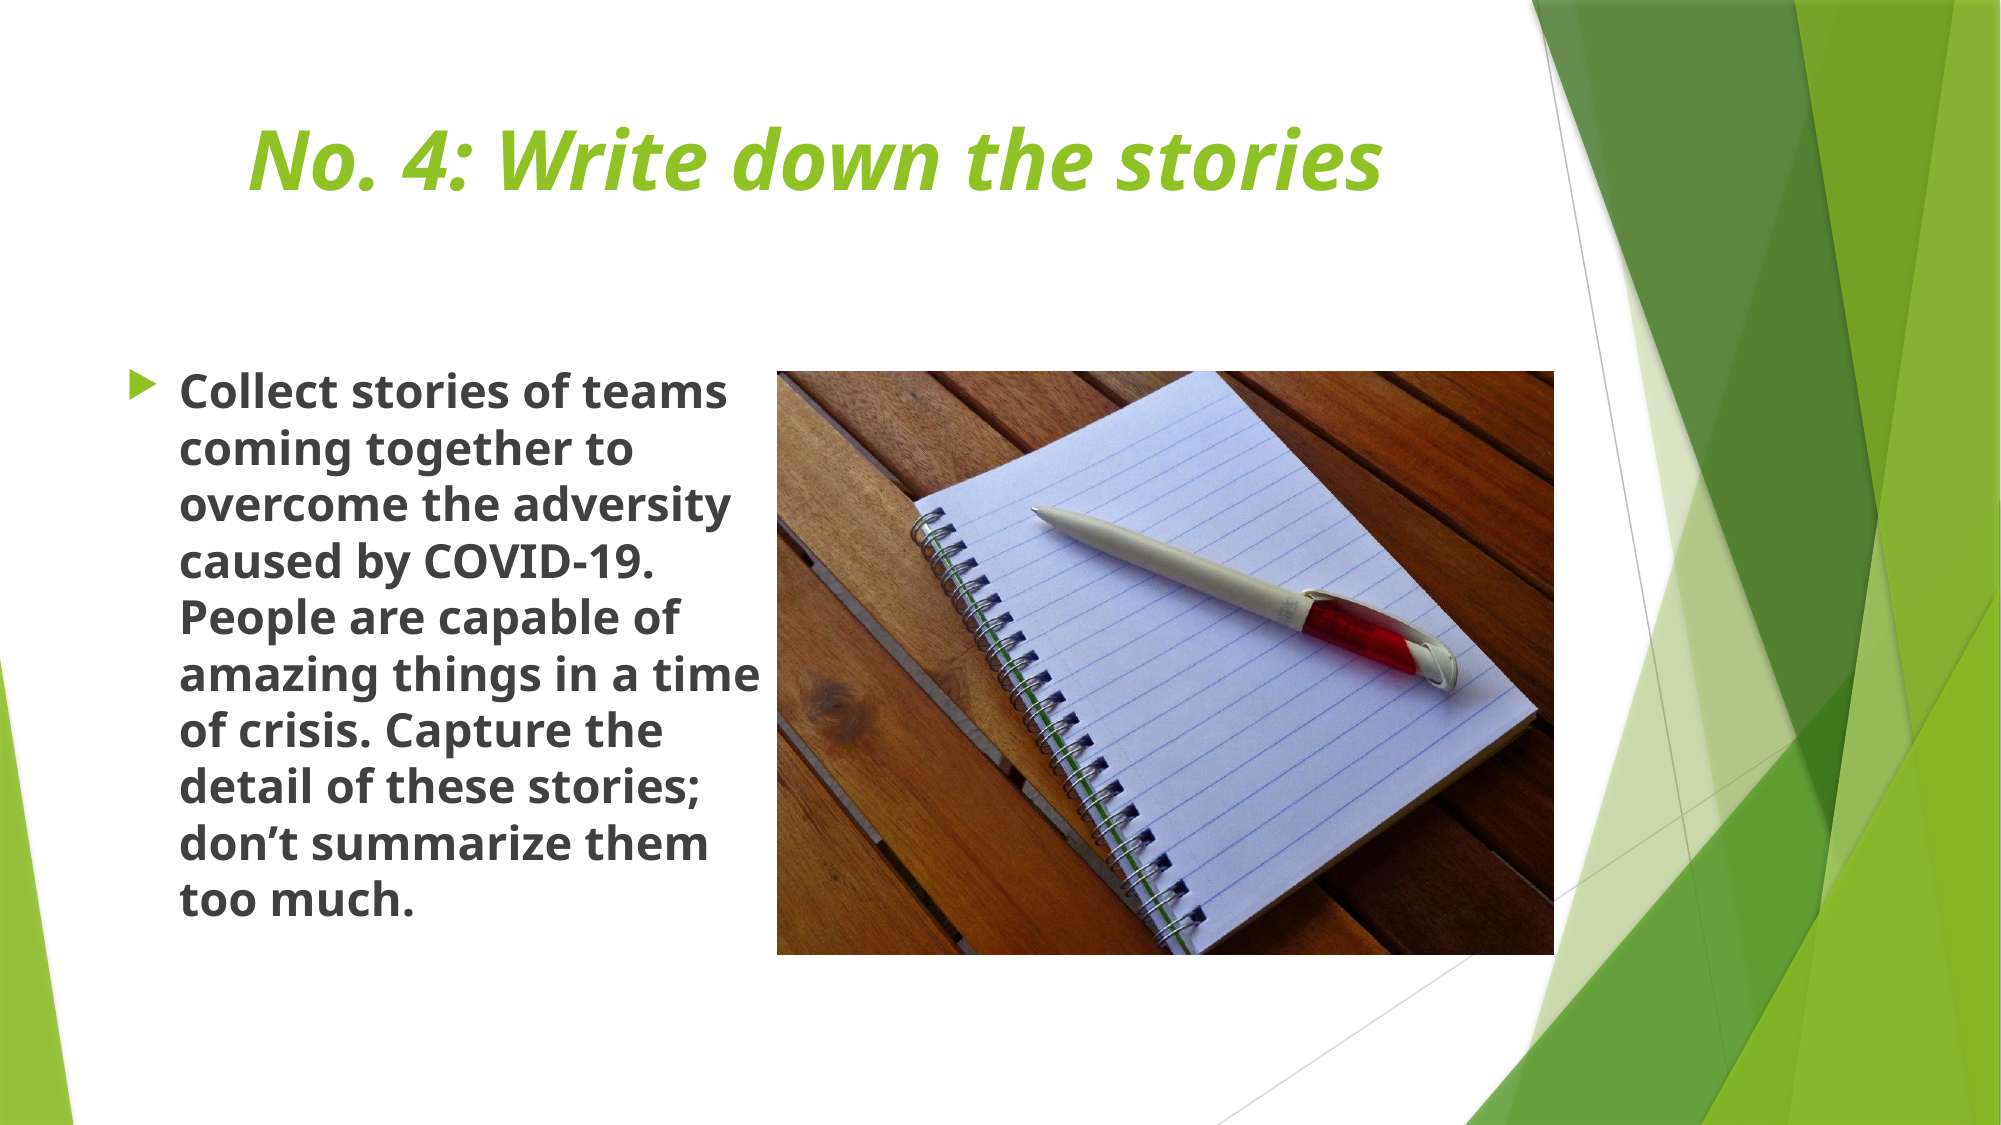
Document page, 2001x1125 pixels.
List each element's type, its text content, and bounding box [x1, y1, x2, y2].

list Collect stories of teams coming together to overcome the adversity caused by COVID-19. People are capable of amazing things in a time of crisis. Capture the detail of these stories; don’t summarize them too much. [111, 354, 778, 992]
picture [776, 371, 1555, 956]
title No. 4: Write down the stories [111, 99, 1522, 317]
